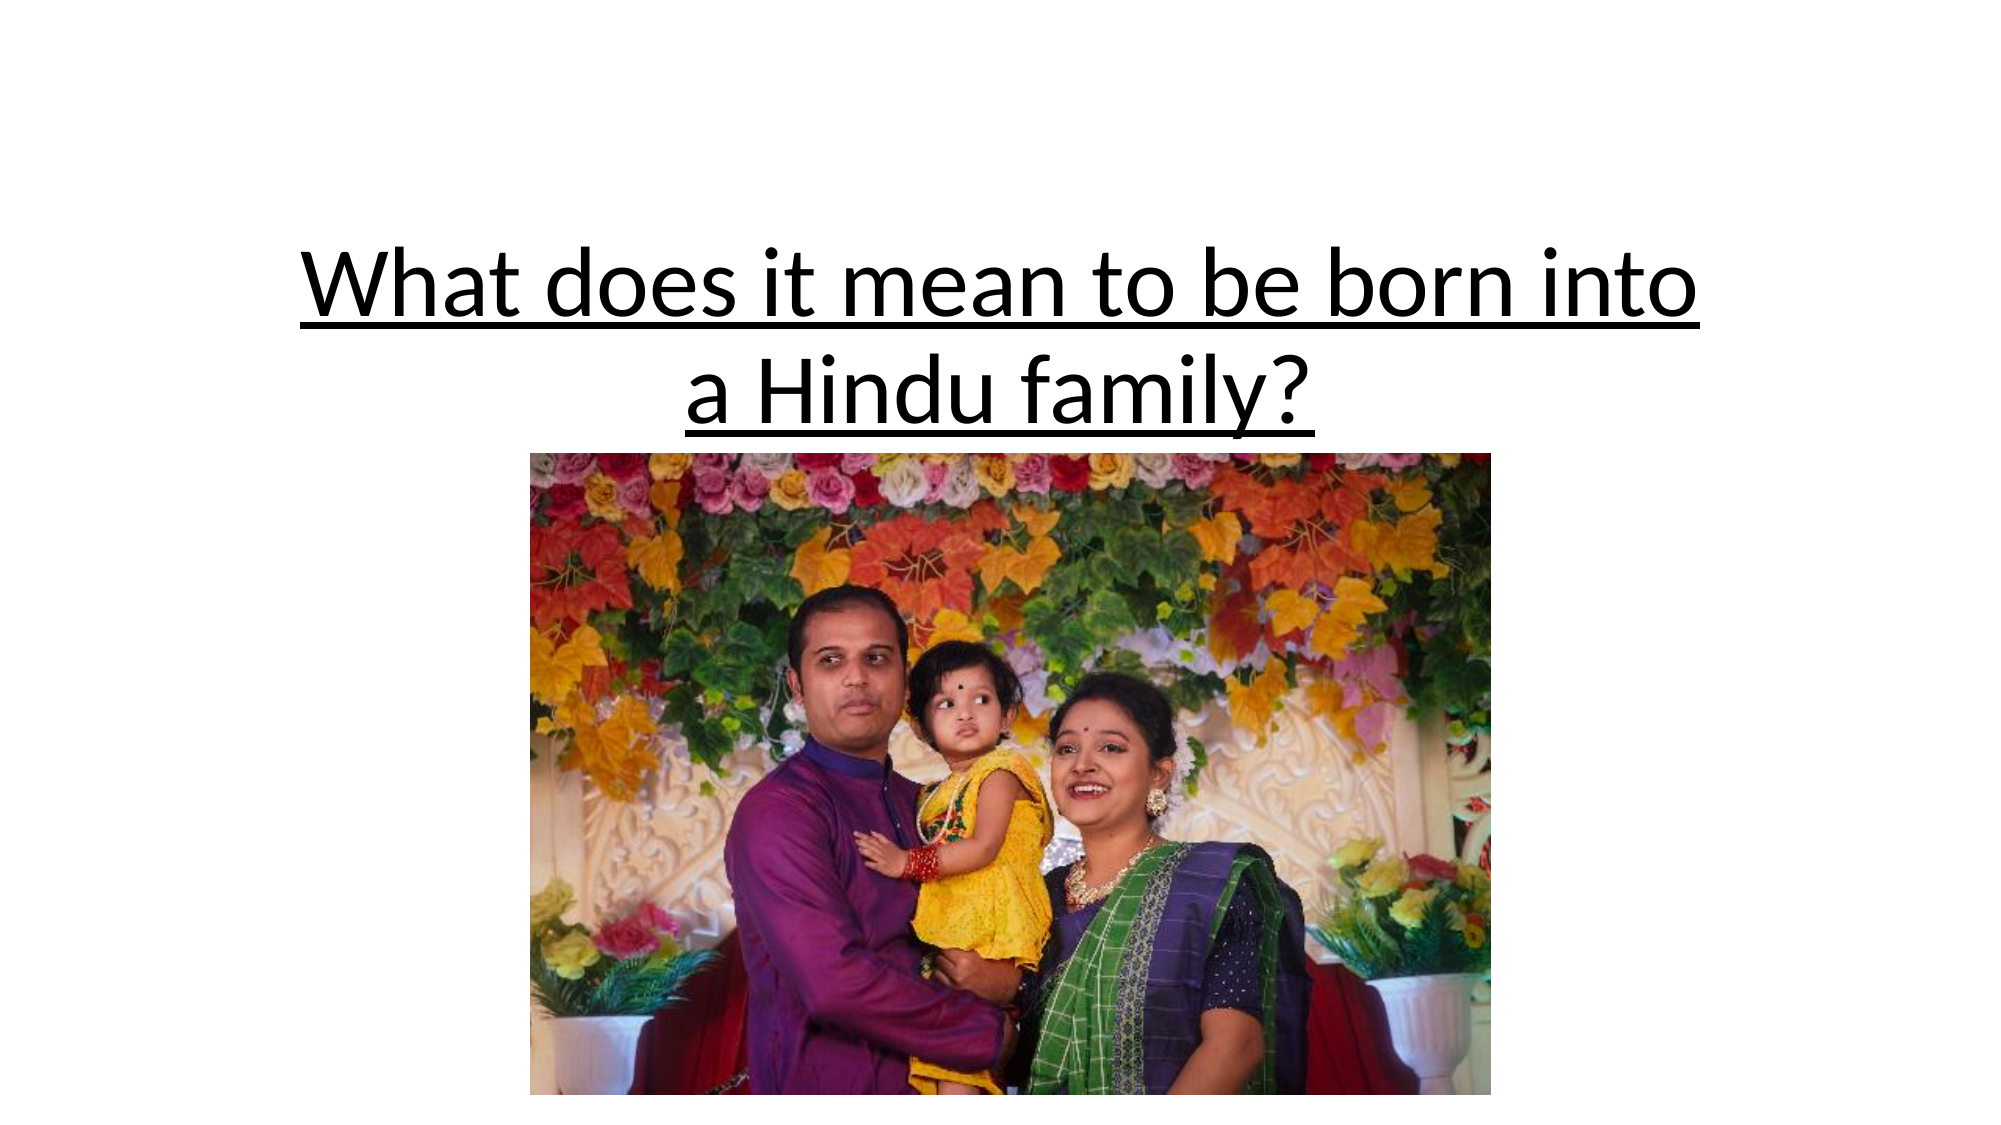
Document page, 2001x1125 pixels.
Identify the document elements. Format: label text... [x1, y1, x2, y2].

picture [530, 453, 1491, 1095]
title What does it mean to be born into a Hindu family? [249, 184, 1750, 454]
